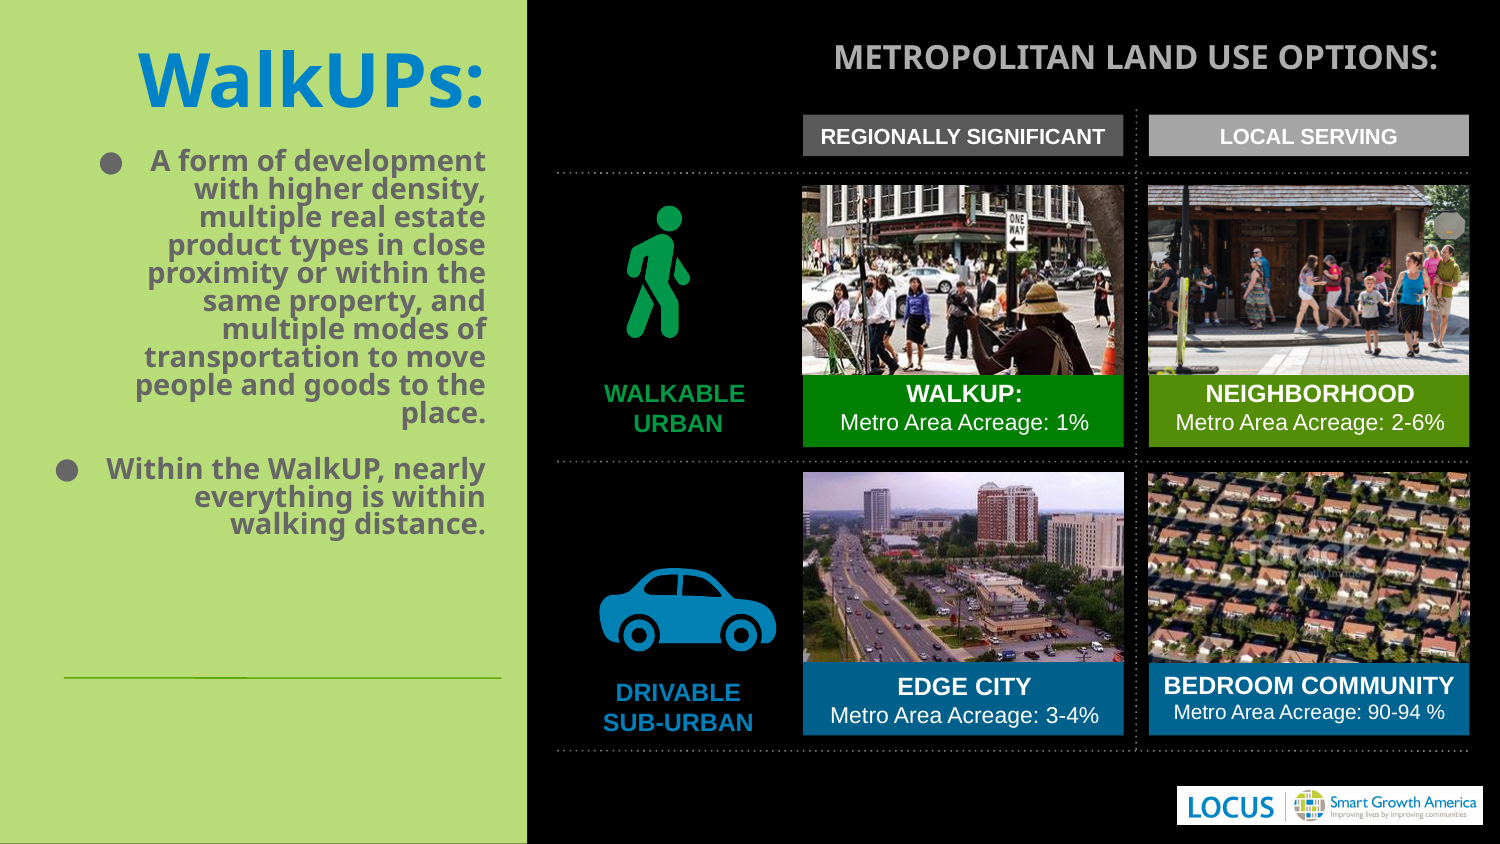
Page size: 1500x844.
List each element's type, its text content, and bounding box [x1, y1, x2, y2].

picture [1148, 472, 1470, 662]
title WalkUPs: A form of development with higher density, multiple real estate product types in close proximity or within the same property, and multiple modes of transportation to move people and goods to the place. Within the WalkUP, nearly everything is within walking distance. [12, 42, 502, 157]
text_box NEIGHBORHOOD Metro Area Acreage: 2-6% [1148, 379, 1473, 444]
text_box METROPOLITAN LAND USE OPTIONS: [803, 28, 1470, 85]
picture [802, 184, 1124, 375]
text_box [1148, 444, 1470, 448]
picture [658, 688, 663, 701]
picture [622, 688, 628, 697]
text_box EDGE CITY Metro Area Acreage: 3-4% [803, 666, 1127, 737]
picture [953, 765, 1500, 844]
picture [526, 181, 787, 360]
text_box WALKABLE URBAN [497, 370, 860, 447]
text_box DRIVABLE SUB-URBAN [497, 669, 860, 745]
text_box BEDROOM COMMUNITY Metro Area Acreage: 90-94 % [1144, 666, 1474, 735]
picture [1148, 184, 1470, 376]
picture [551, 472, 1124, 701]
text_box [803, 444, 1124, 448]
text_box LOCAL SERVING [1148, 114, 1469, 157]
text_box REGIONALLY SIGNIFICANT [803, 114, 1124, 157]
text_box WALKUP: Metro Area Acreage: 1% [803, 378, 1127, 444]
